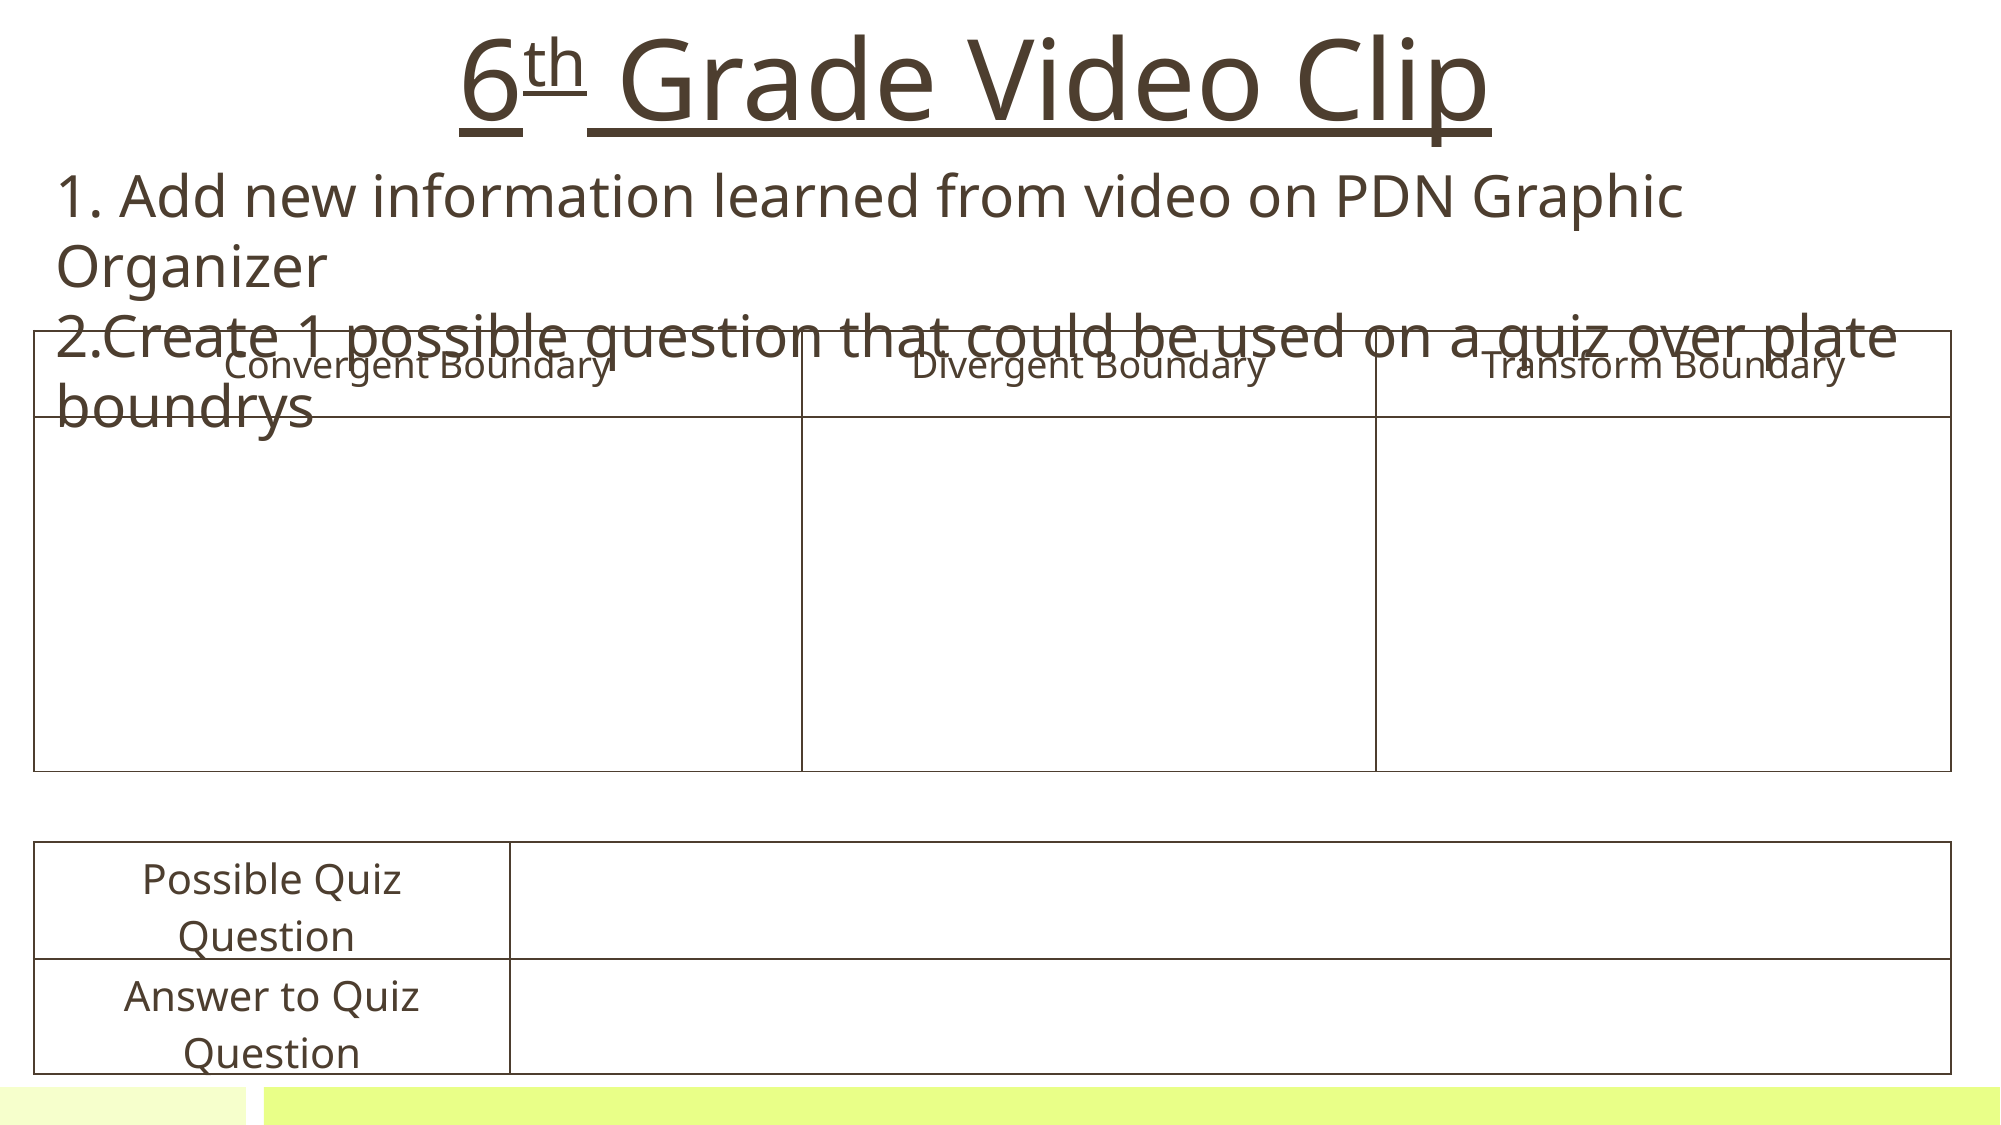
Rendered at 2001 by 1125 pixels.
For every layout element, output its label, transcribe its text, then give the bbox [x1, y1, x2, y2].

text_box 1. Add new information learned from video on PDN Graphic Organizer 2.Create 1 possible question that could be used on a quiz over plate boundrys [40, 151, 1959, 492]
table_header Divergent Boundary [803, 332, 1375, 416]
table_cell [35, 418, 801, 771]
table_header Convergent Boundary [35, 332, 801, 416]
table_header [511, 843, 1950, 958]
table_cell [511, 960, 1950, 1073]
text_box 6th Grade Video Clip [443, 0, 1508, 150]
table_header Transform Boundary [1377, 332, 1950, 416]
table_header Possible Quiz Question [35, 843, 509, 958]
table_cell [1377, 418, 1950, 771]
table_cell [803, 418, 1375, 771]
table_cell Answer to Quiz Question [35, 960, 509, 1073]
